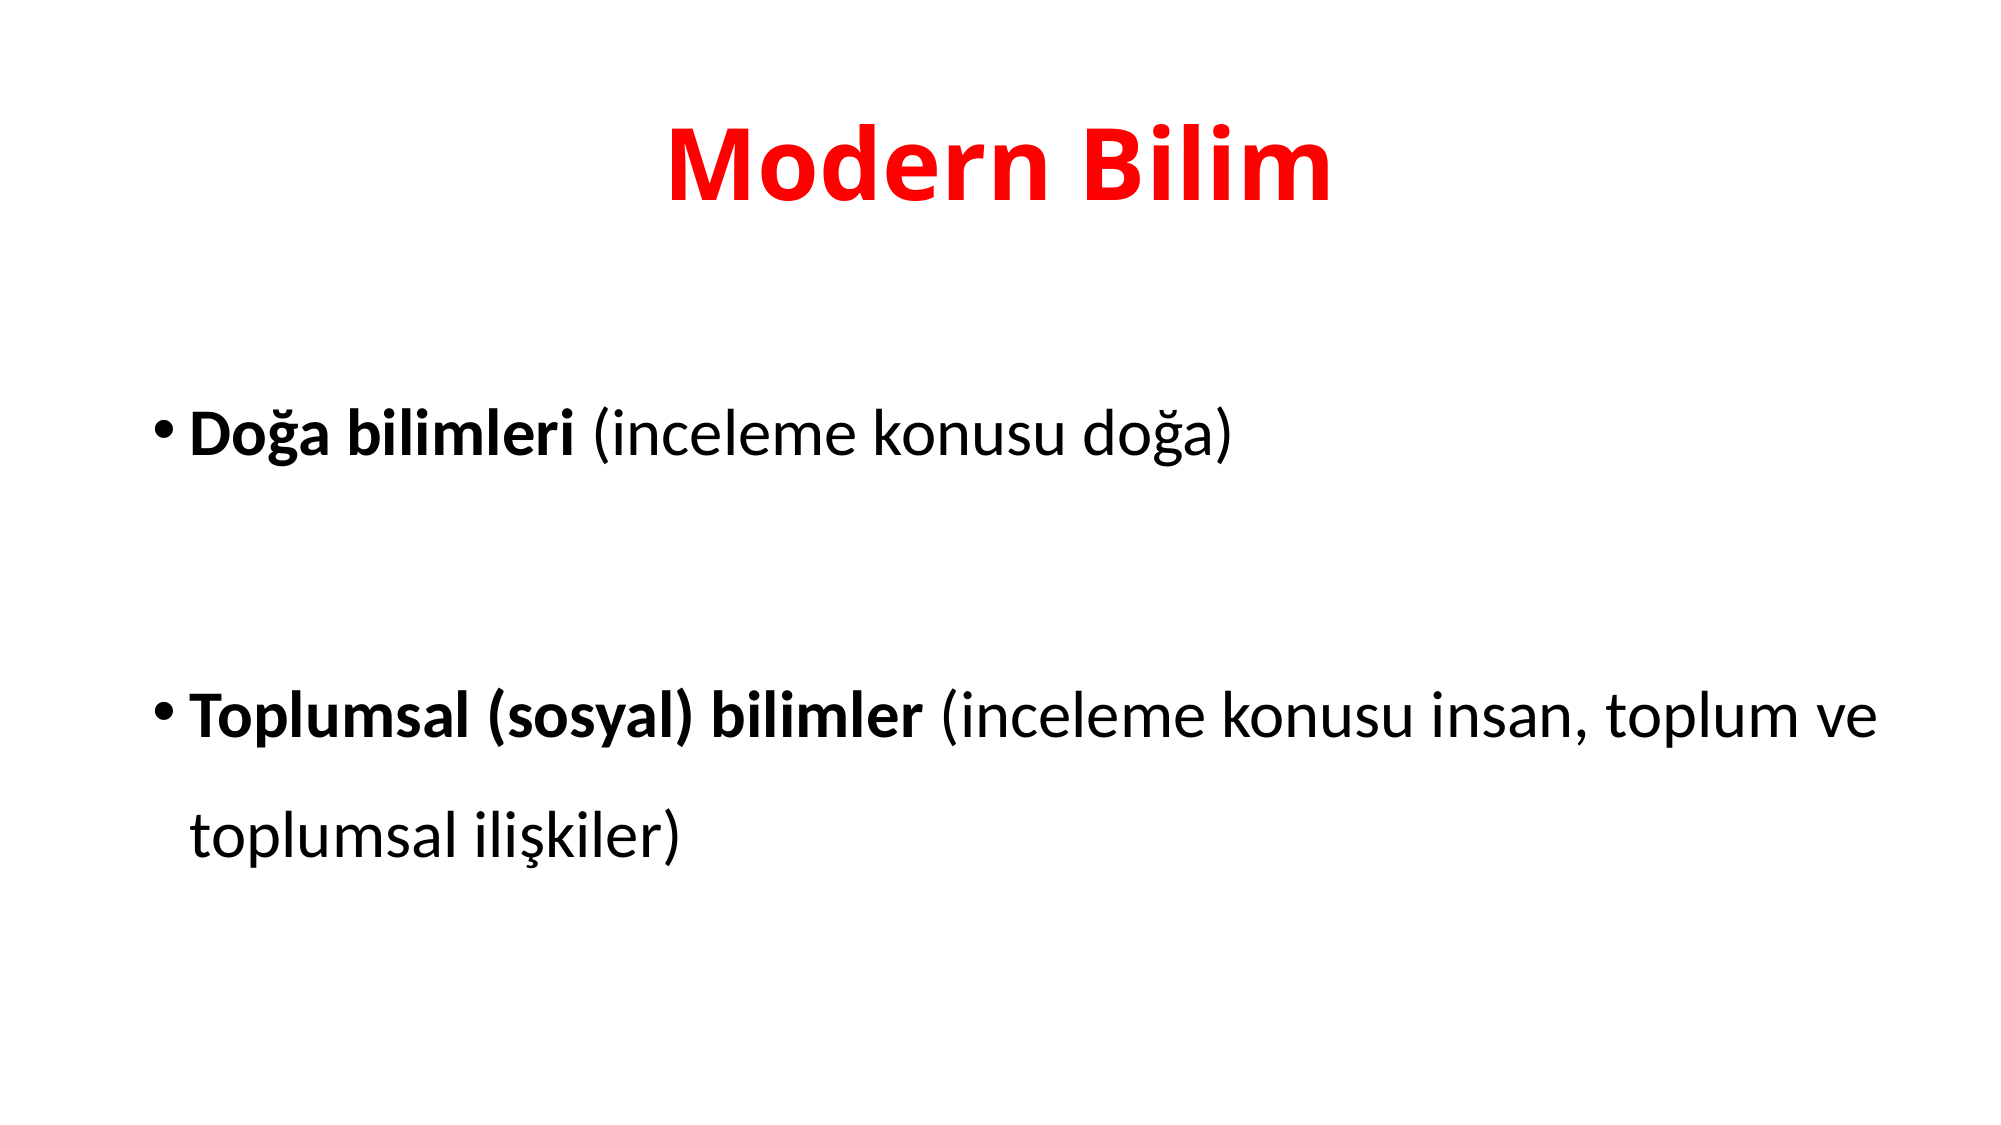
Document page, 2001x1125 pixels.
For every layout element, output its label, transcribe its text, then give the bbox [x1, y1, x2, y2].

title Modern Bilim [137, 59, 1863, 250]
list Doğa bilimleri (inceleme konusu doğa) Toplumsal (sosyal) bilimler (inceleme konusu insan, toplum ve toplumsal ilişkiler) [137, 250, 1925, 964]
